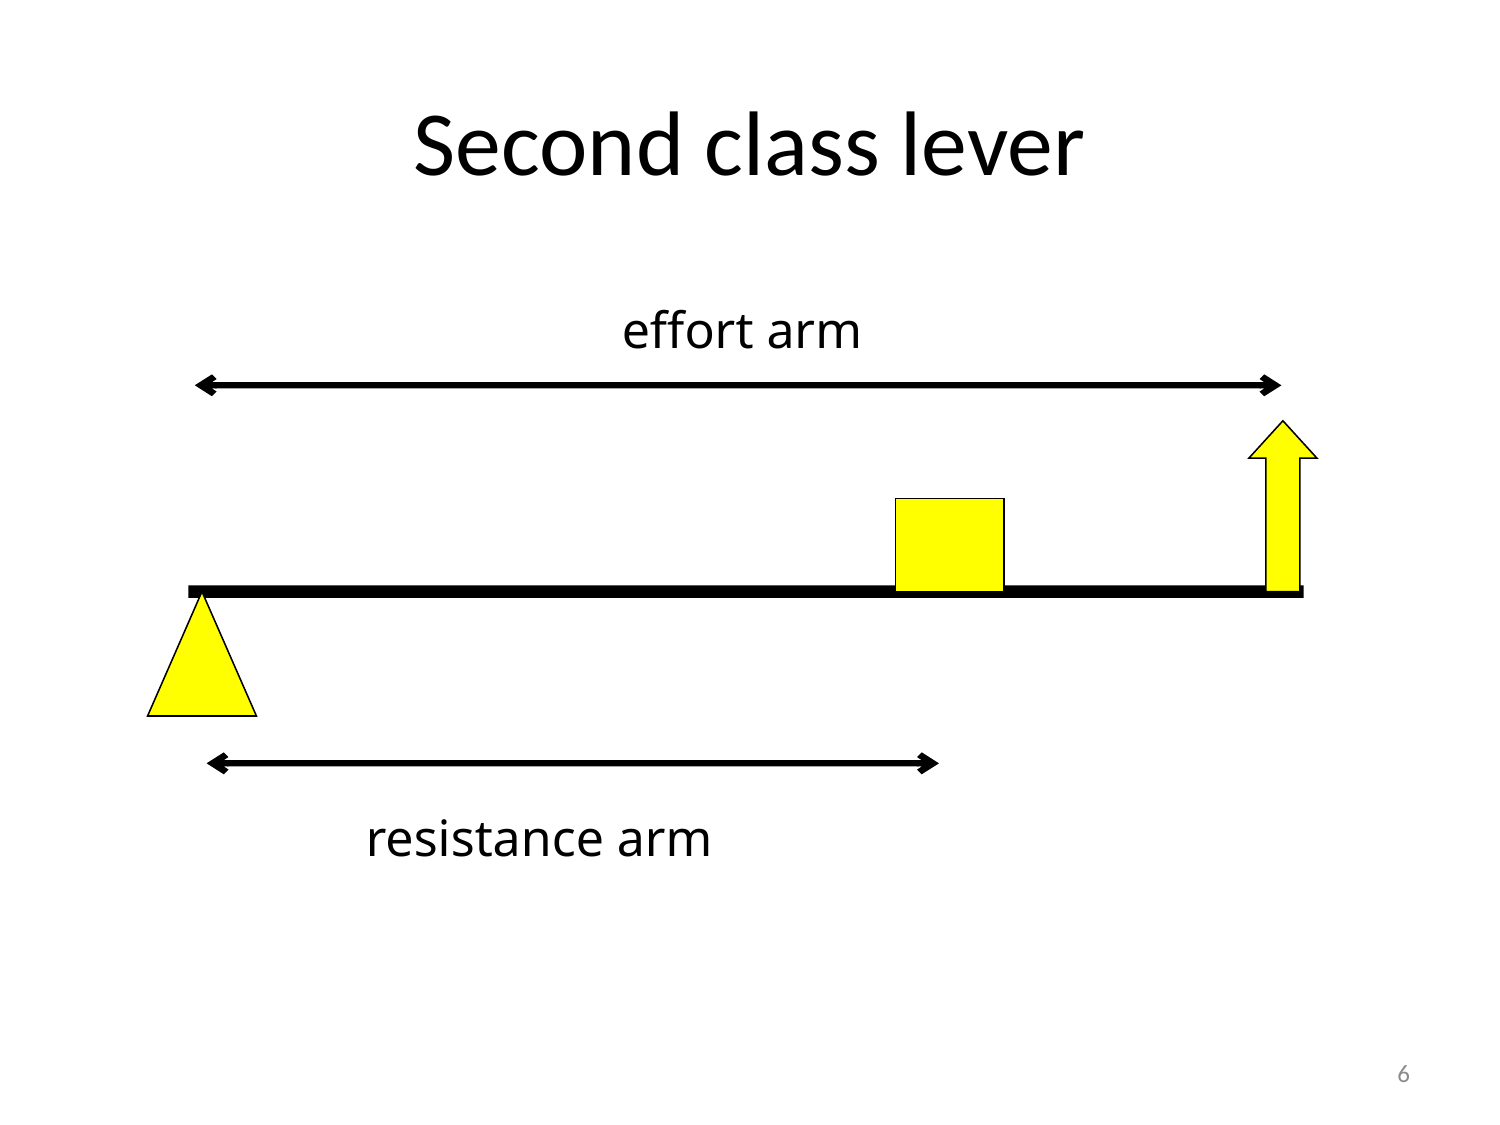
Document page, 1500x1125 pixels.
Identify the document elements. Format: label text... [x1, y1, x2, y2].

text_box resistance arm [351, 798, 728, 874]
title Second class lever [75, 45, 1425, 233]
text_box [147, 420, 1318, 717]
text_box effort arm [607, 290, 877, 366]
text_box [206, 756, 939, 771]
text_box [194, 378, 1282, 393]
slide_number 6 [1074, 1042, 1425, 1103]
